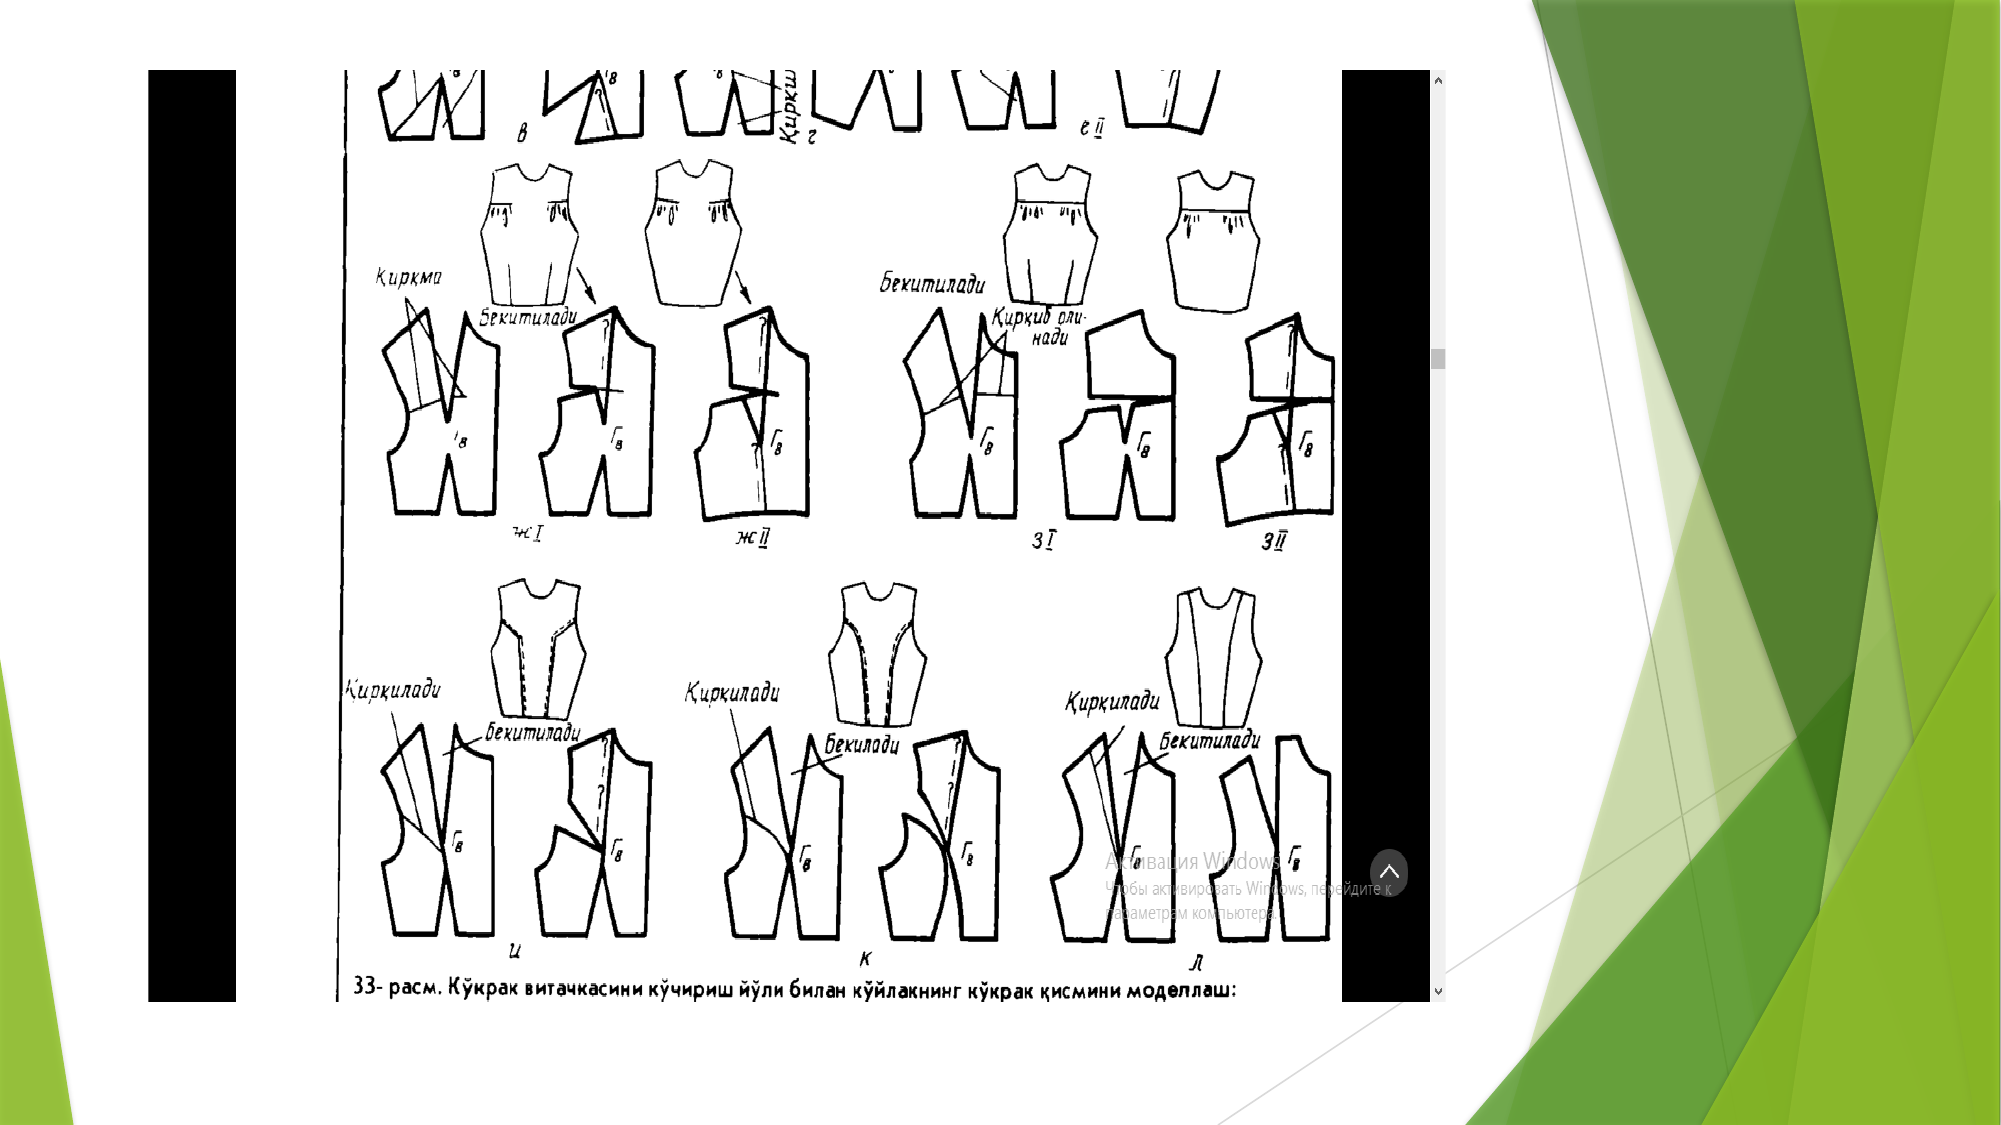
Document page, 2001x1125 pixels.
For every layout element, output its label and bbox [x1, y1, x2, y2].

picture [147, 69, 1447, 1002]
